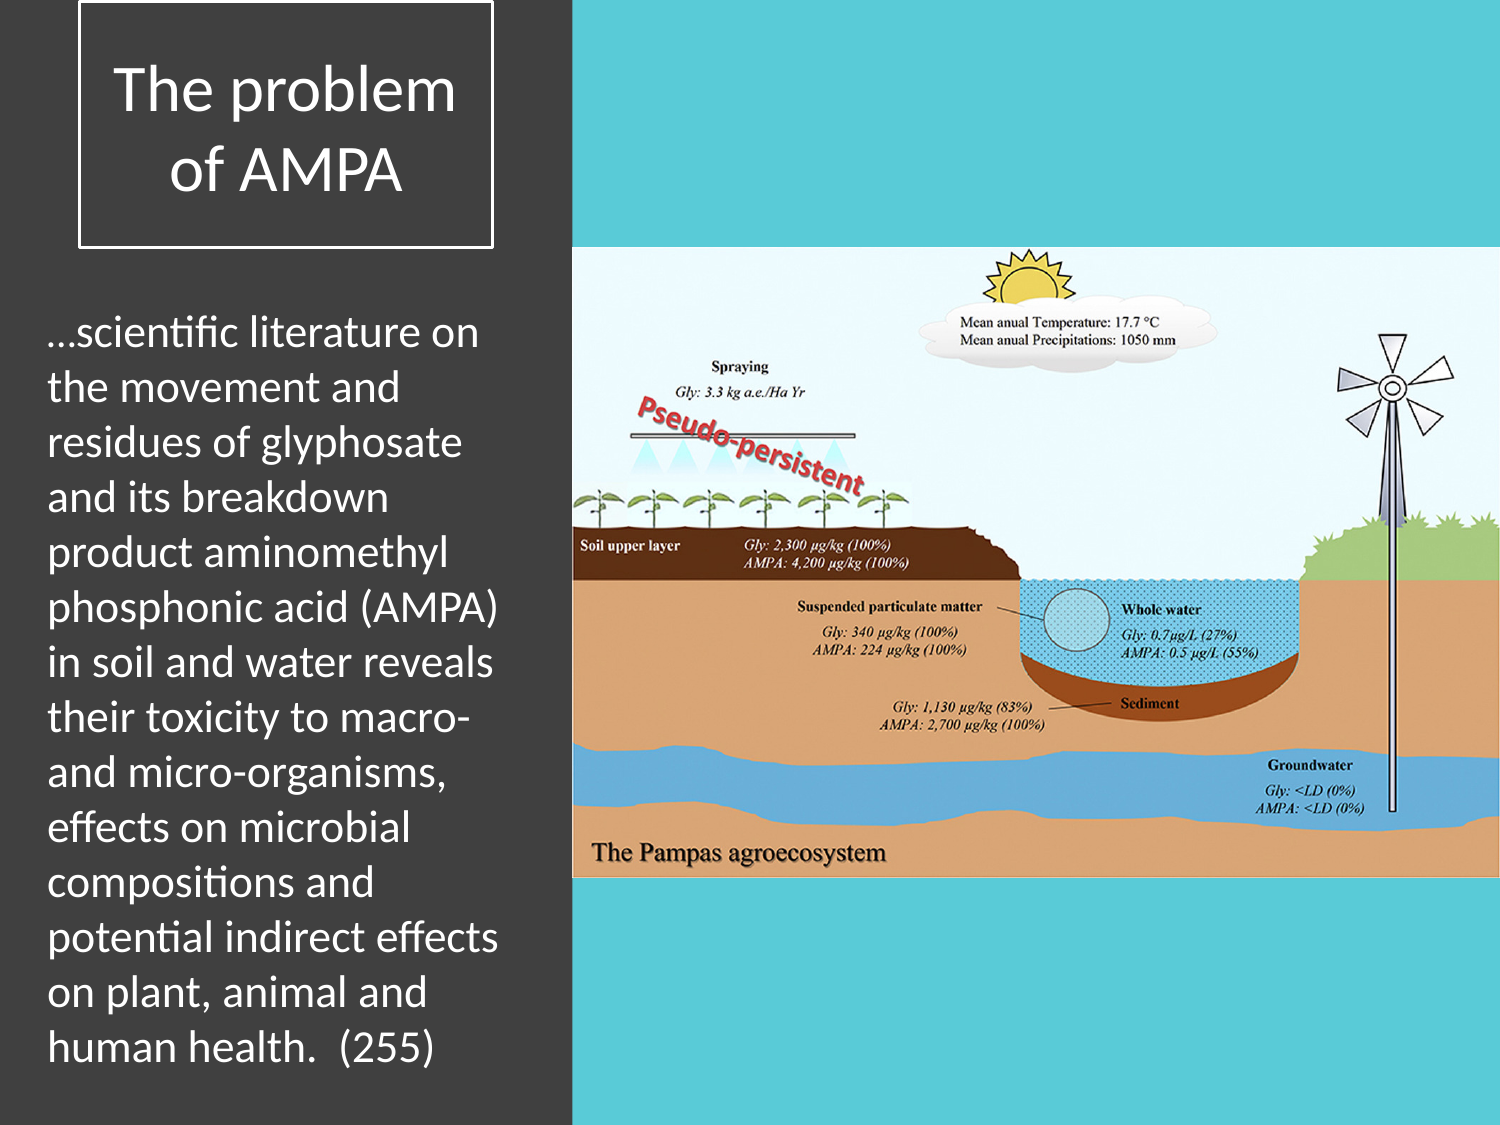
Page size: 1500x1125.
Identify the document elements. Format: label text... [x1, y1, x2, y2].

title The problem of AMPA [79, 1, 493, 248]
list …scientific literature on the movement and residues of glyphosate and its breakdown product aminomethyl phosphonic acid (AMPA) in soil and water reveals their toxicity to macro- and micro-organisms, effects on microbial compositions and potential indirect effects on plant, animal and human health. (255) [32, 294, 541, 1078]
picture [571, 247, 1500, 878]
text_box [0, 0, 573, 1125]
